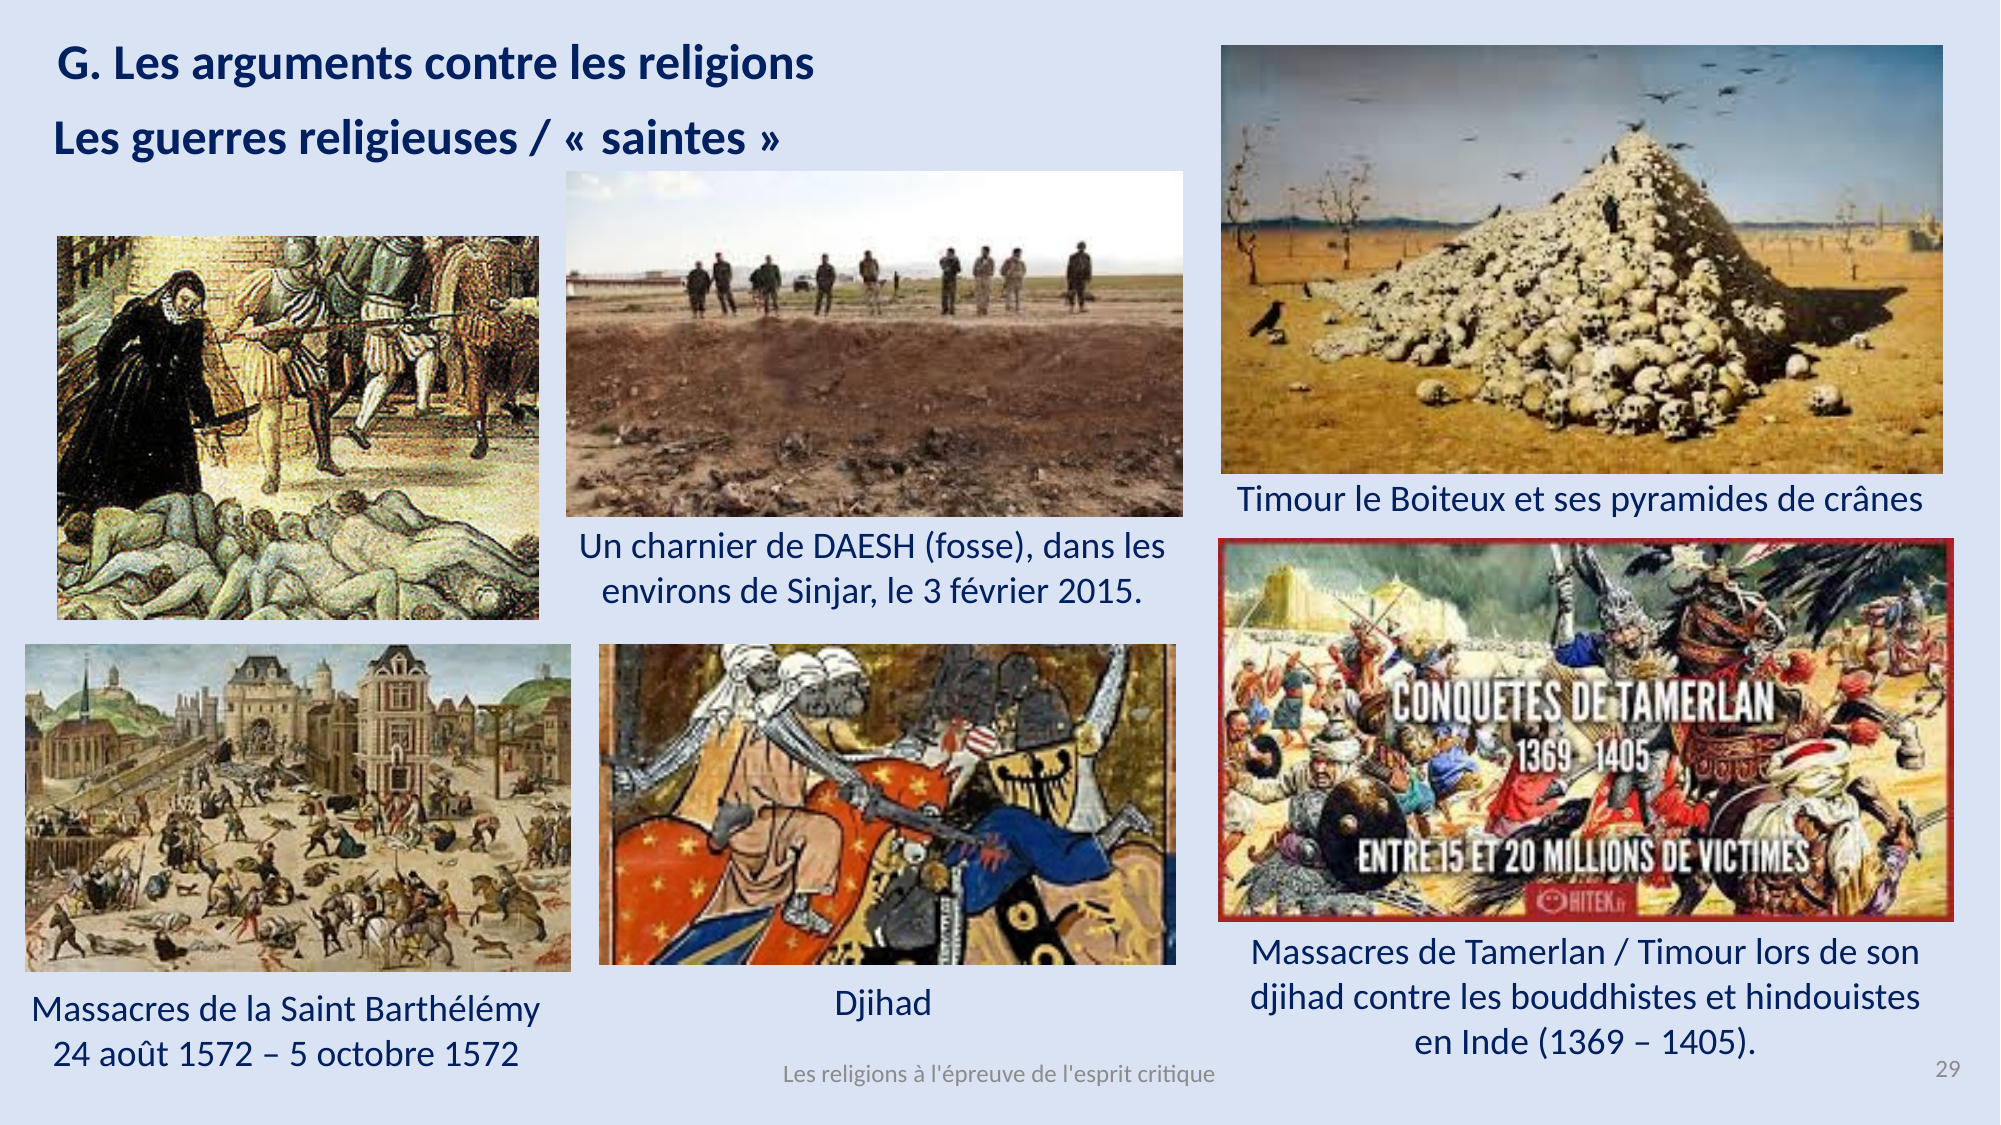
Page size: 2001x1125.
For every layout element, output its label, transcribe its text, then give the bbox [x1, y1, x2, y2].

text_box Massacres de la Saint Barthélémy 24 août 1572 – 5 octobre 1572 [16, 976, 556, 1082]
slide_number 29 [1865, 1037, 1976, 1098]
text_box G. Les arguments contre les religions [42, 22, 830, 92]
text_box Djihad [819, 970, 948, 1031]
text_box Timour le Boiteux et ses pyramides de crânes [1221, 474, 1939, 527]
text_box Un charnier de DAESH (fosse), dans les environs de Sinjar, le 3 février 2015. [558, 513, 1187, 618]
text_box Les guerres religieuses / « saintes » [38, 92, 1160, 172]
picture [25, 644, 571, 972]
text_box Massacres de Tamerlan / Timour lors de son djihad contre les bouddhistes et hindouistes en Inde (1369 – 1405). [1218, 922, 1954, 1069]
picture [1218, 538, 1954, 922]
picture [599, 644, 1176, 965]
picture [566, 171, 1184, 517]
picture [1221, 45, 1943, 474]
picture [57, 236, 539, 620]
footer Les religions à l'épreuve de l'esprit critique [662, 1042, 1338, 1103]
